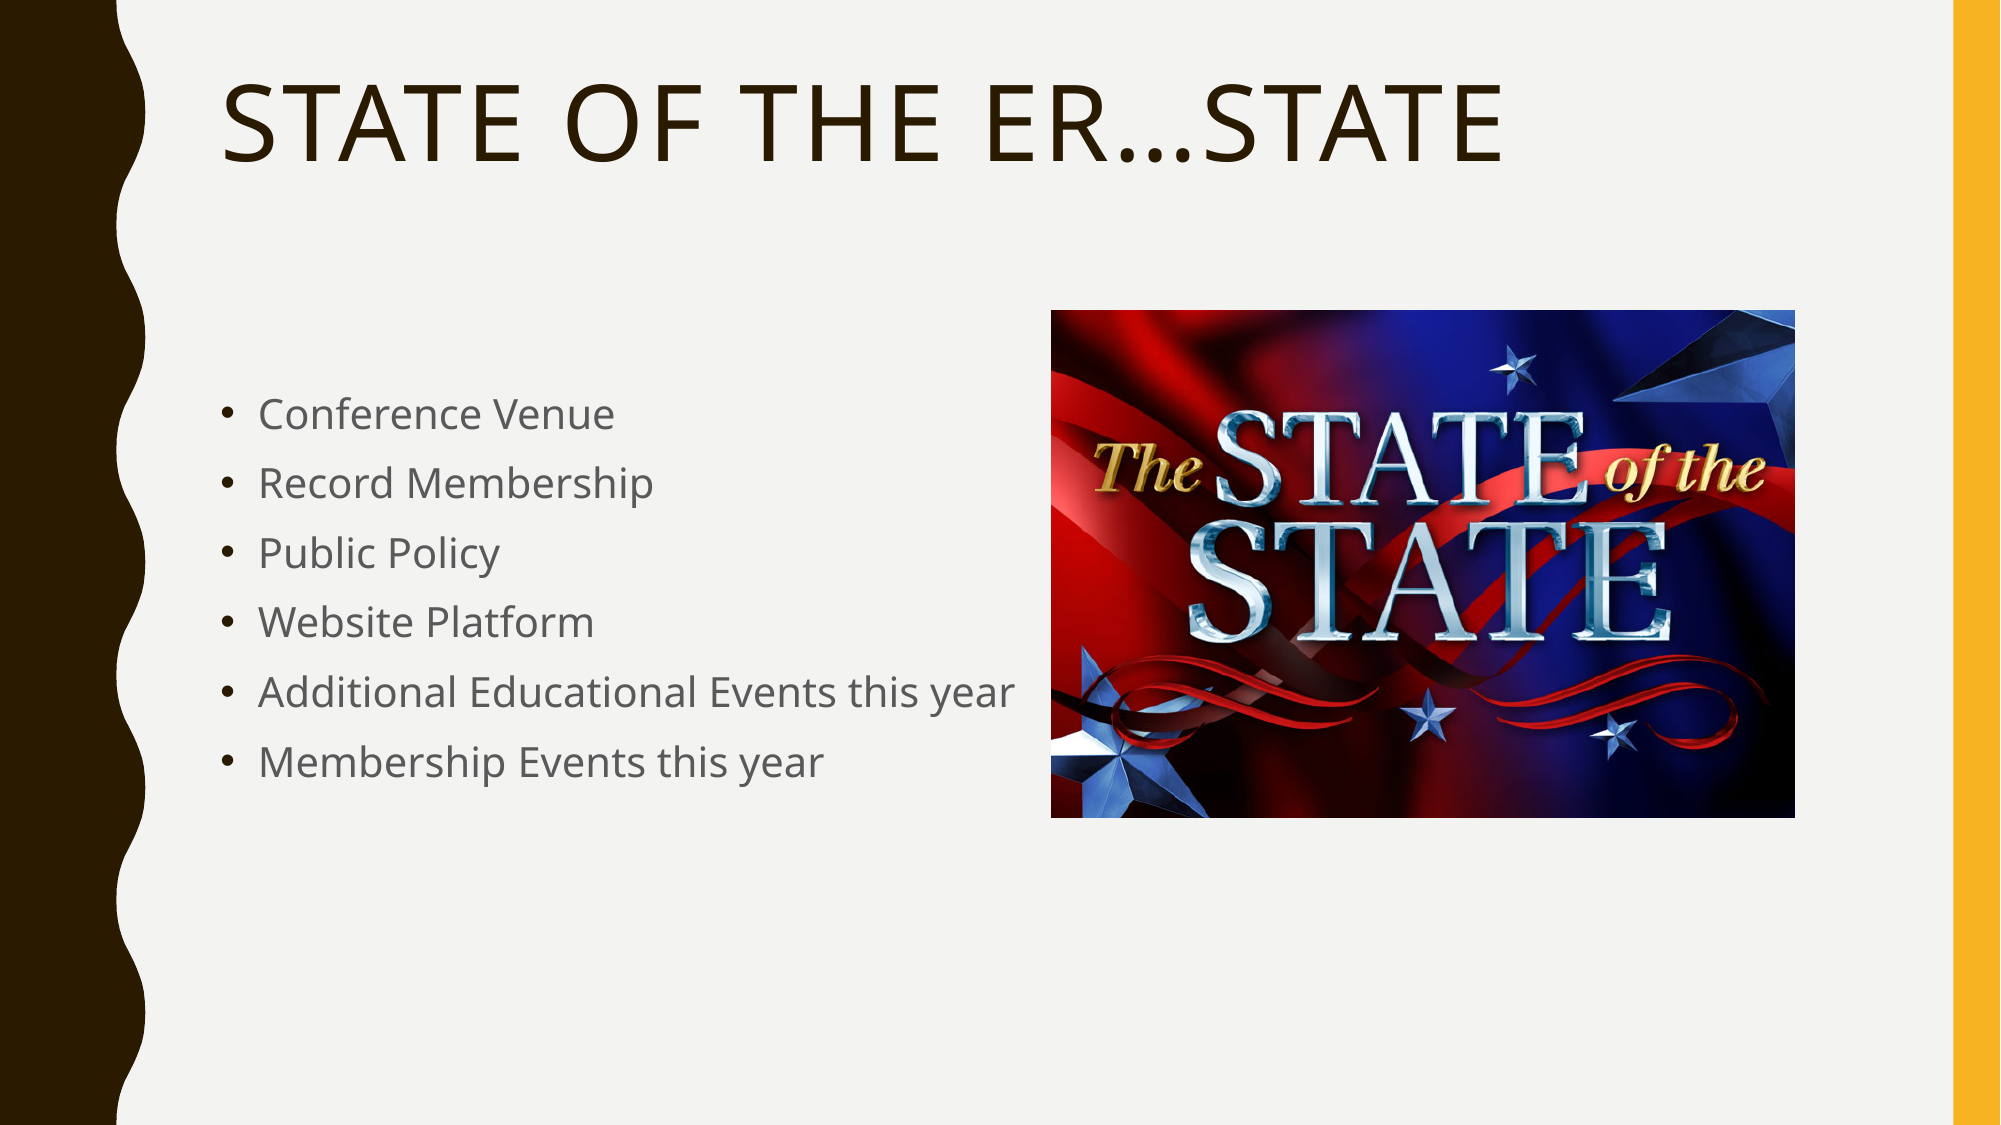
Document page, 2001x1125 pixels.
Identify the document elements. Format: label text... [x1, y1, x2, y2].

picture [1051, 310, 1795, 818]
list Conference Venue Record Membership Public Policy Website Platform Additional Educational Events this year Membership Events this year [205, 375, 1875, 965]
title State of the Er…State [205, 62, 1875, 308]
